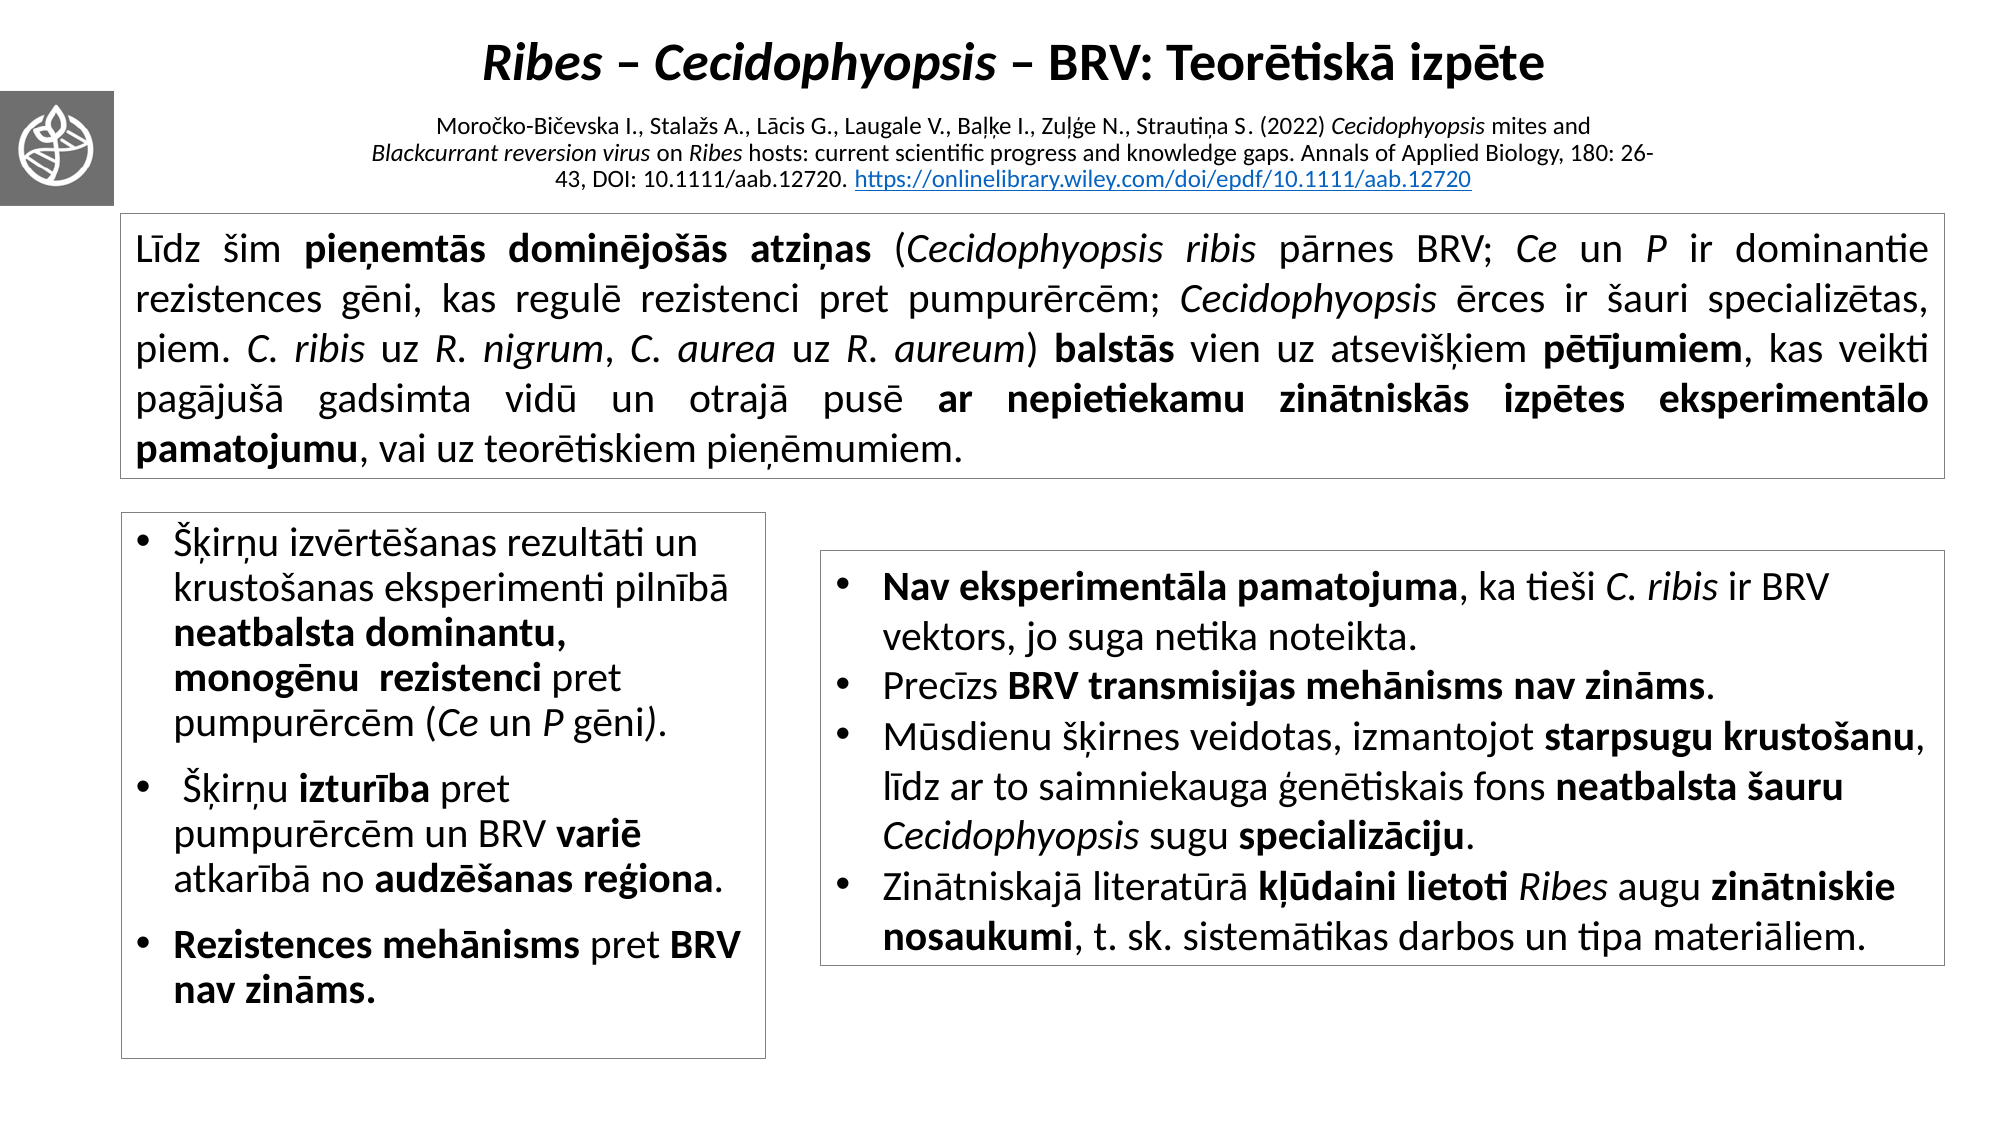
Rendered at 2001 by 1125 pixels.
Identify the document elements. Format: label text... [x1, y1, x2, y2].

text_box Ribes – Cecidophyopsis – BRV: Teorētiskā izpēte Moročko-Bičevska I., Stalažs A., Lācis G., Laugale V., Baļķe I., Zuļģe N., Strautiņa S. (2022) Cecidophyopsis mites and Blackcurrant reversion virus on Ribes hosts: current scientific progress and knowledge gaps. Annals of Applied Biology, 180: 26-43, DOI: 10.1111/aab.12720. https://onlinelibrary.wiley.com/doi/epdf/10.1111/aab.12720 [355, 25, 1672, 213]
text_box Šķirņu izvērtēšanas rezultāti un krustošanas eksperimenti pilnībā neatbalsta dominantu, monogēnu rezistenci pret pumpurērcēm (Ce un P gēni). Šķirņu izturība pret pumpurērcēm un BRV variē atkarībā no audzēšanas reģiona. Rezistences mehānisms pret BRV nav zināms. [120, 512, 766, 1059]
text_box Nav eksperimentāla pamatojuma, ka tieši C. ribis ir BRV vektors, jo suga netika noteikta. Precīzs BRV transmisijas mehānisms nav zināms. Mūsdienu šķirnes veidotas, izmantojot starpsugu krustošanu, līdz ar to saimniekauga ģenētiskais fons neatbalsta šauru Cecidophyopsis sugu specializāciju. Zinātniskajā literatūrā kļūdaini lietoti Ribes augu zinātniskie nosaukumi, t. sk. sistemātikas darbos un tipa materiāliem. [820, 550, 1945, 966]
text_box Līdz šim pieņemtās dominējošās atziņas (Cecidophyopsis ribis pārnes BRV; Ce un P ir dominantie rezistences gēni, kas regulē rezistenci pret pumpurērcēm; Cecidophyopsis ērces ir šauri specializētas, piem. C. ribis uz R. nigrum, C. aurea uz R. aureum) balstās vien uz atsevišķiem pētījumiem, kas veikti pagājušā gadsimta vidū un otrajā pusē ar nepietiekamu zinātniskās izpētes eksperimentālo pamatojumu, vai uz teorētiskiem pieņēmumiem. [120, 213, 1945, 479]
picture [0, 90, 114, 206]
